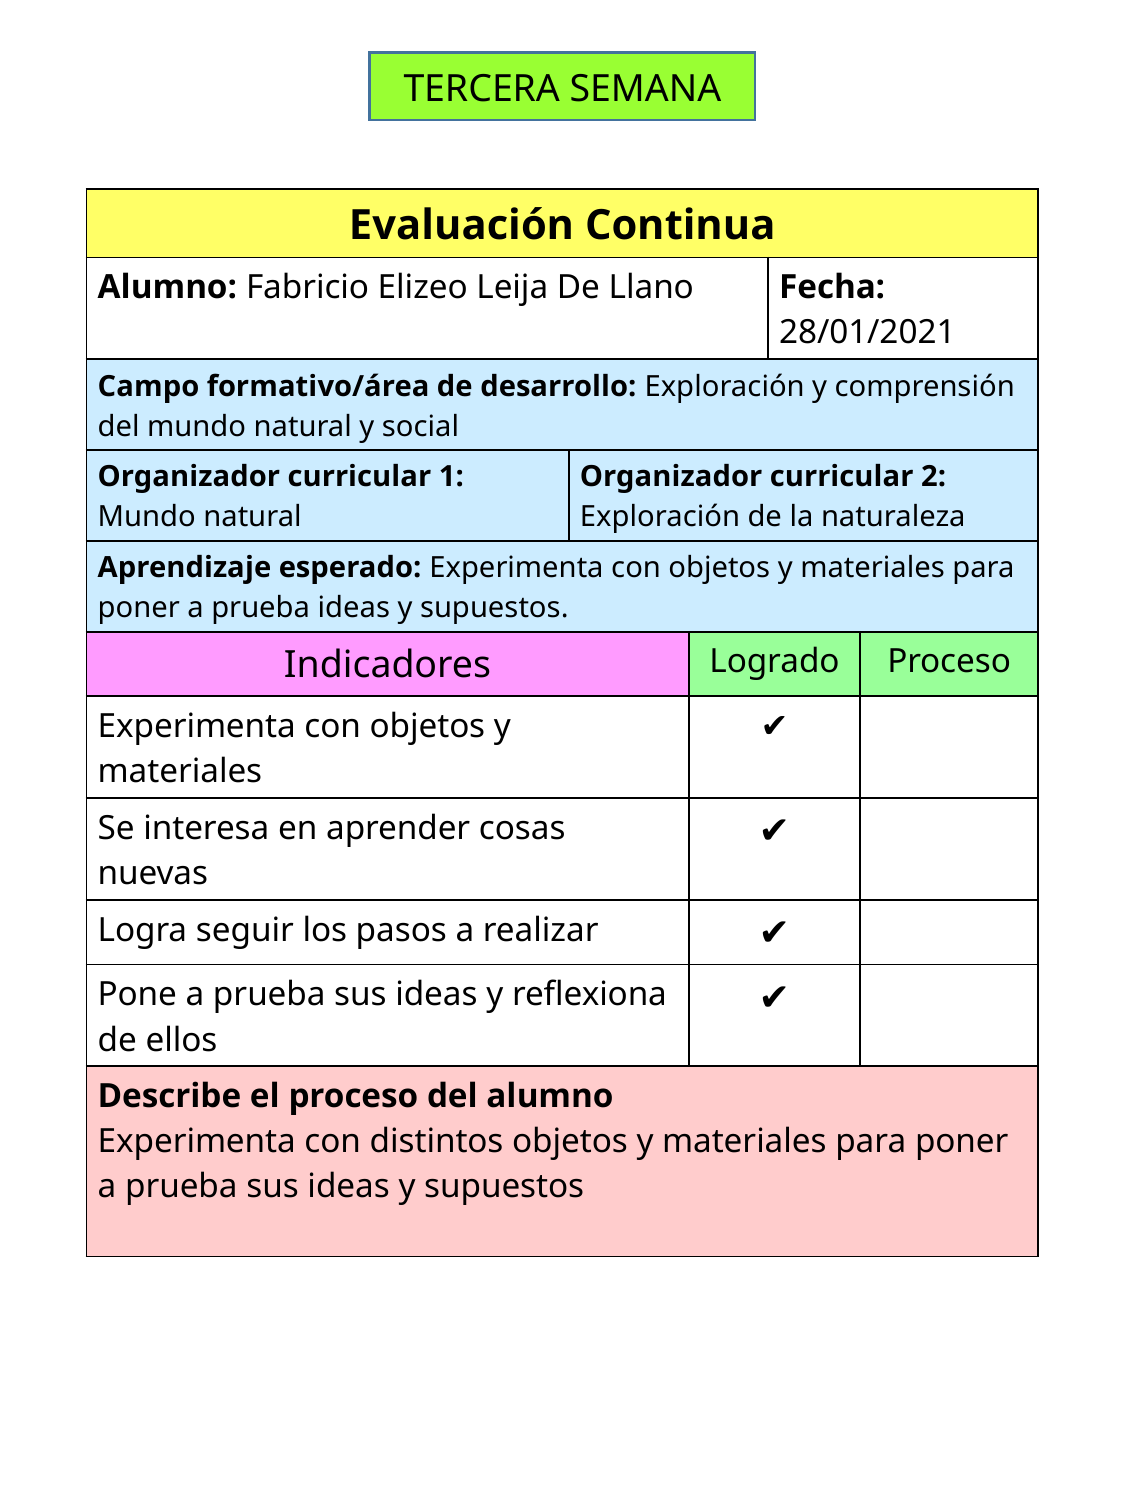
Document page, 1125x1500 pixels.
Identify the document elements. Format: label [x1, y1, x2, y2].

table_cell [690, 901, 859, 964]
table_cell [87, 542, 1037, 631]
text_box [368, 51, 756, 121]
table_cell [87, 901, 688, 964]
table_cell [87, 1067, 1037, 1256]
table_cell [861, 799, 1037, 899]
table_cell [87, 965, 688, 1065]
table_cell [690, 799, 859, 899]
table_cell [861, 901, 1037, 964]
table_cell [690, 697, 859, 797]
table_cell [87, 633, 688, 695]
table_cell [87, 799, 688, 899]
table_header [87, 190, 1037, 257]
table_cell [769, 258, 1037, 358]
table_cell [87, 360, 1037, 449]
table_cell [87, 258, 767, 358]
table_cell [690, 965, 859, 1065]
table_cell [690, 633, 859, 695]
table_cell [87, 451, 568, 540]
table_cell [861, 633, 1037, 695]
table_cell [861, 965, 1037, 1065]
table_cell [861, 697, 1037, 797]
table_cell [87, 697, 688, 797]
table_cell [570, 451, 1037, 540]
